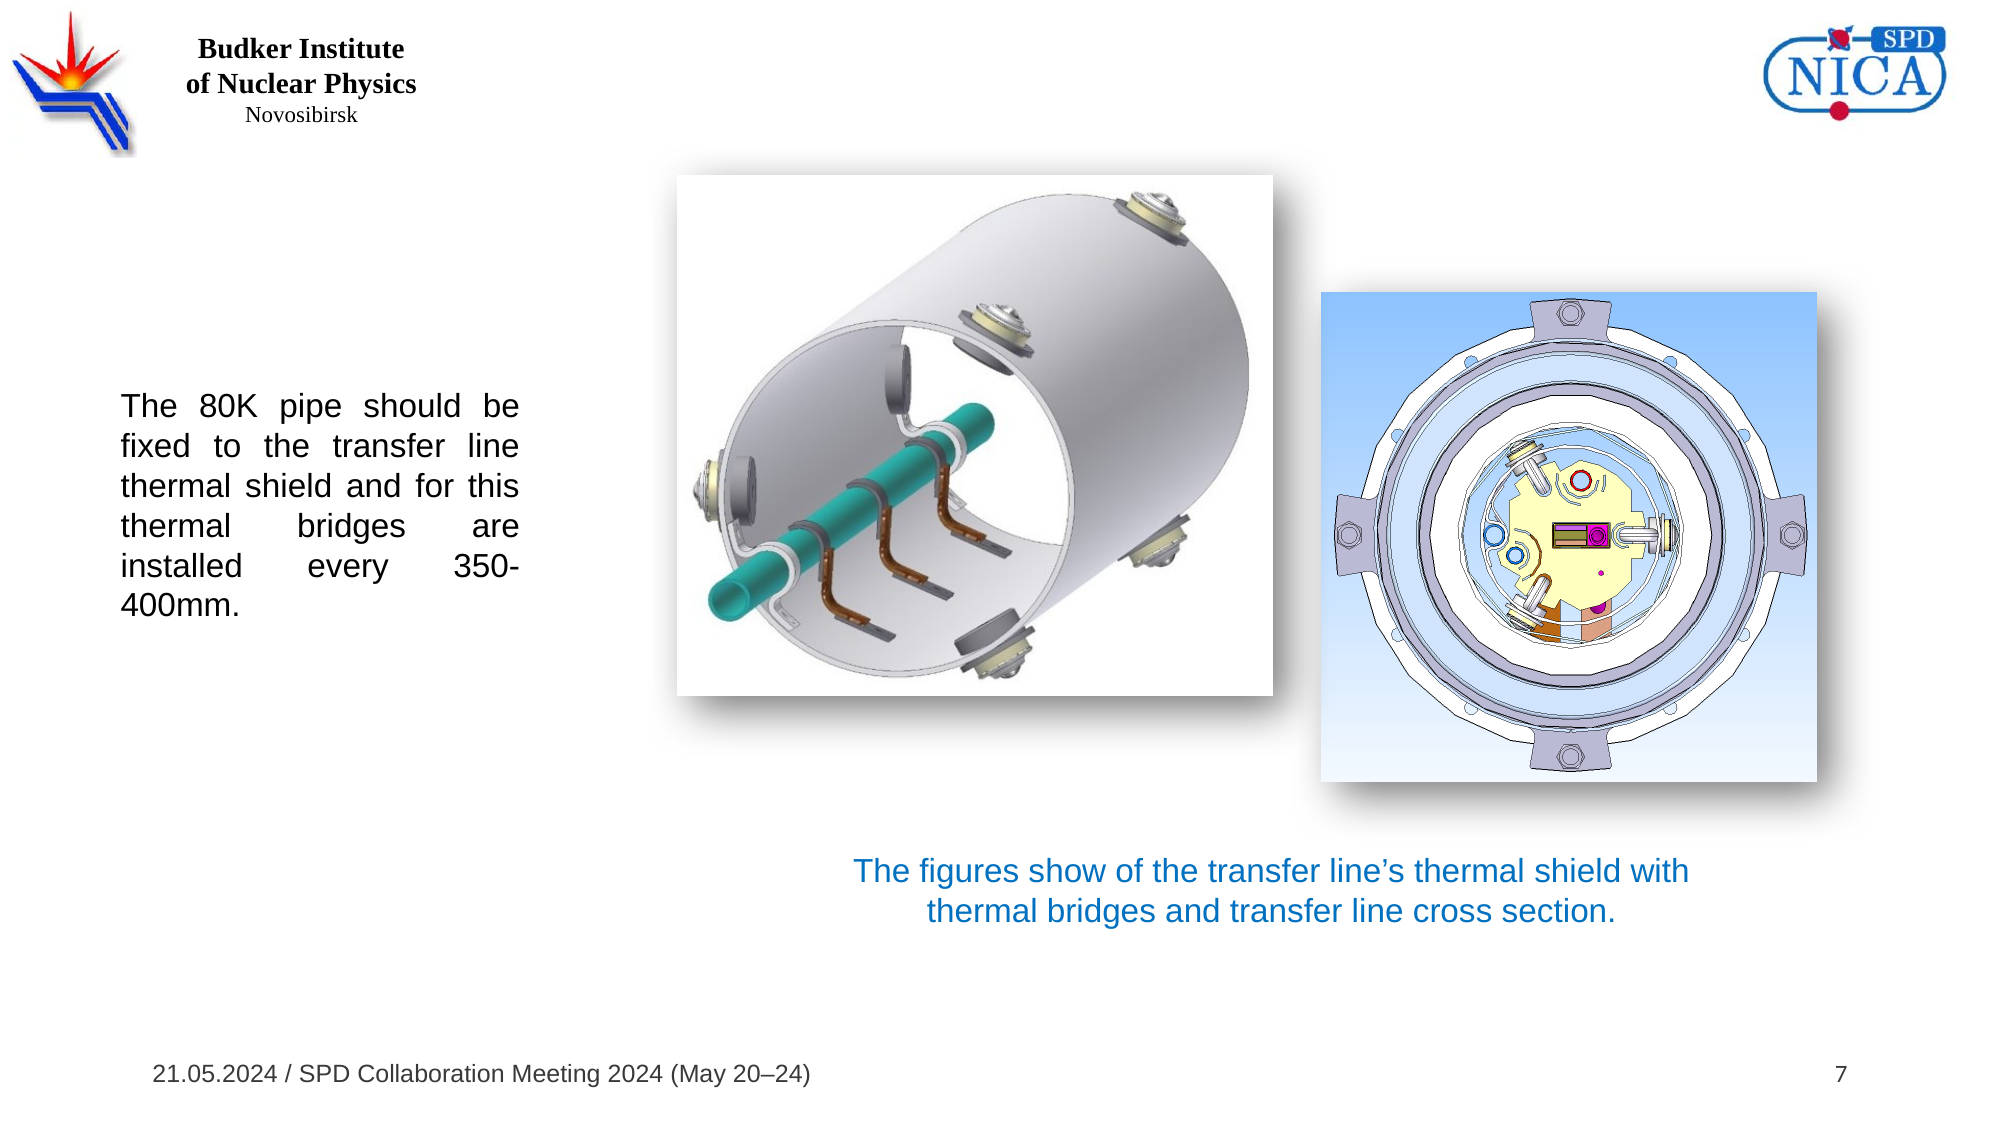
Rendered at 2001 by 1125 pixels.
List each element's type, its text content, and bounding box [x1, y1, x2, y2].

slide_number 7 [1412, 1042, 1863, 1103]
text_box The figures show of the transfer line’s thermal shield with thermal bridges and transfer line cross section. [787, 842, 1757, 937]
picture [1321, 292, 1817, 782]
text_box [10, 6, 498, 158]
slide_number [137, 1042, 837, 1103]
picture [677, 175, 1273, 696]
picture [1738, 6, 1967, 136]
text_box The 80K pipe should be fixed to the transfer line thermal shield and for this thermal bridges are installed every 350-400mm. [105, 376, 536, 631]
